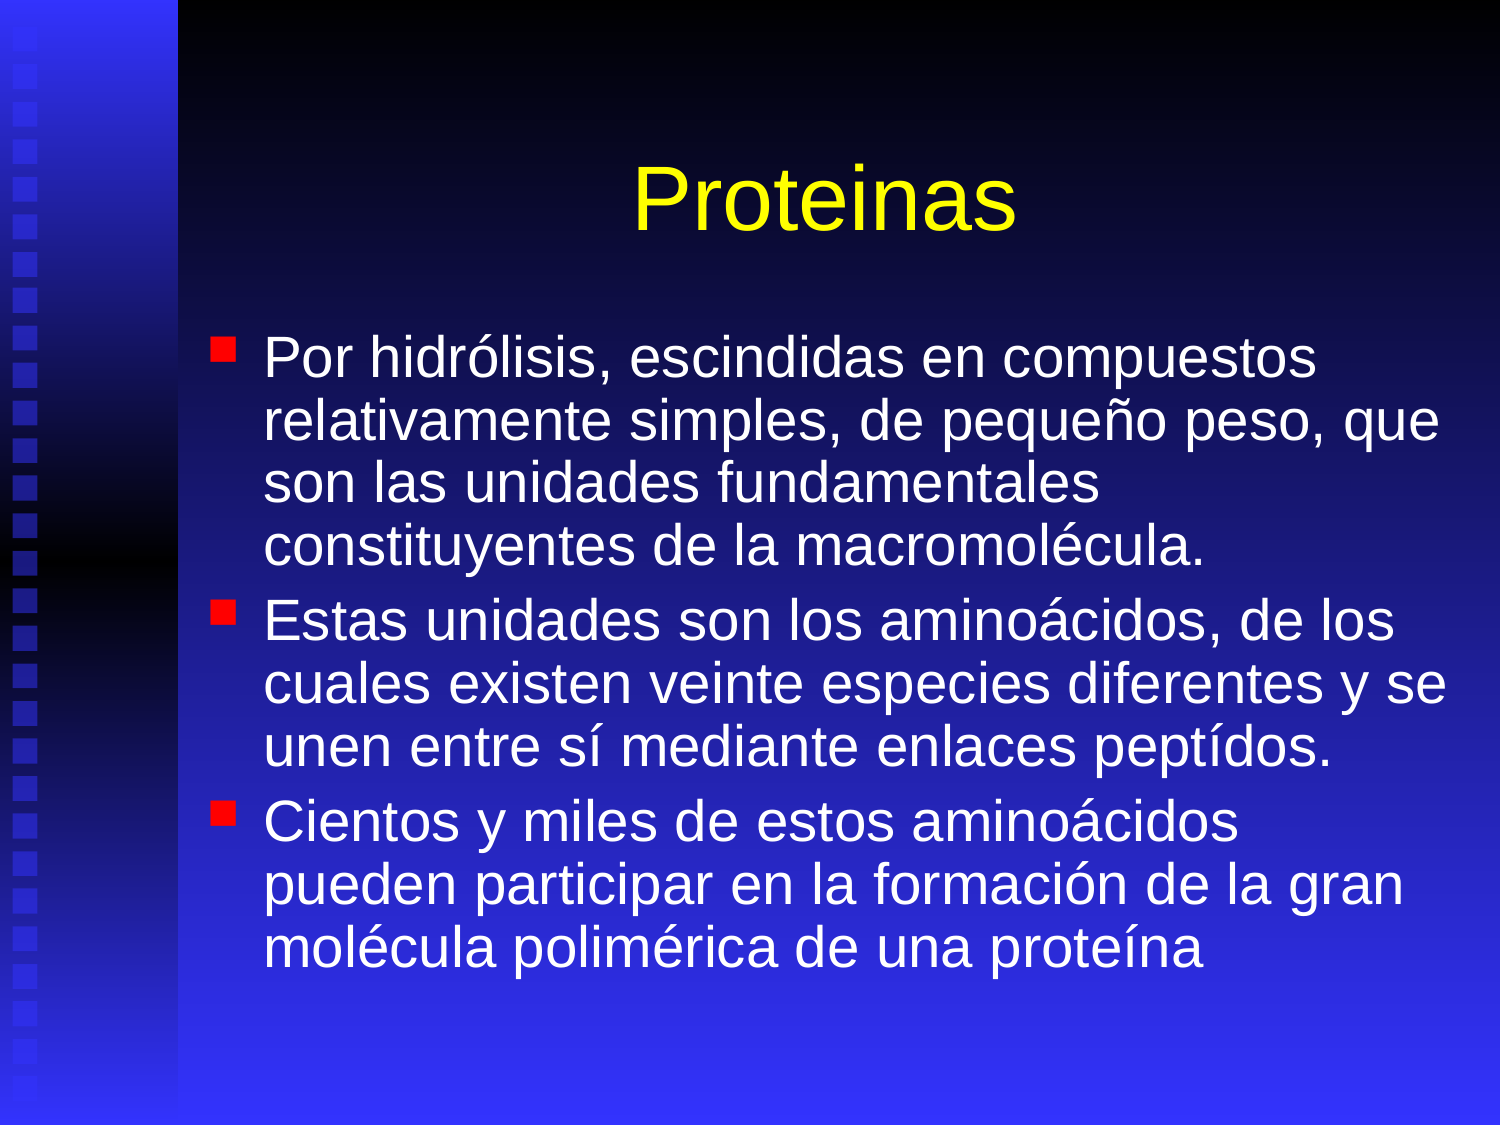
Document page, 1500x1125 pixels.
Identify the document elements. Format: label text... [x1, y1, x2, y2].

title Proteinas [187, 99, 1463, 288]
list Por hidrólisis, escindidas en compuestos relativamente simples, de pequeño peso, que son las unidades fundamentales constituyentes de la macromolécula. Estas unidades son los aminoácidos, de los cuales existen veinte especies diferentes y se unen entre sí mediante enlaces peptídos. Cientos y miles de estos aminoácidos pueden participar en la formación de la gran molécula polimérica de una proteína [191, 318, 1468, 995]
